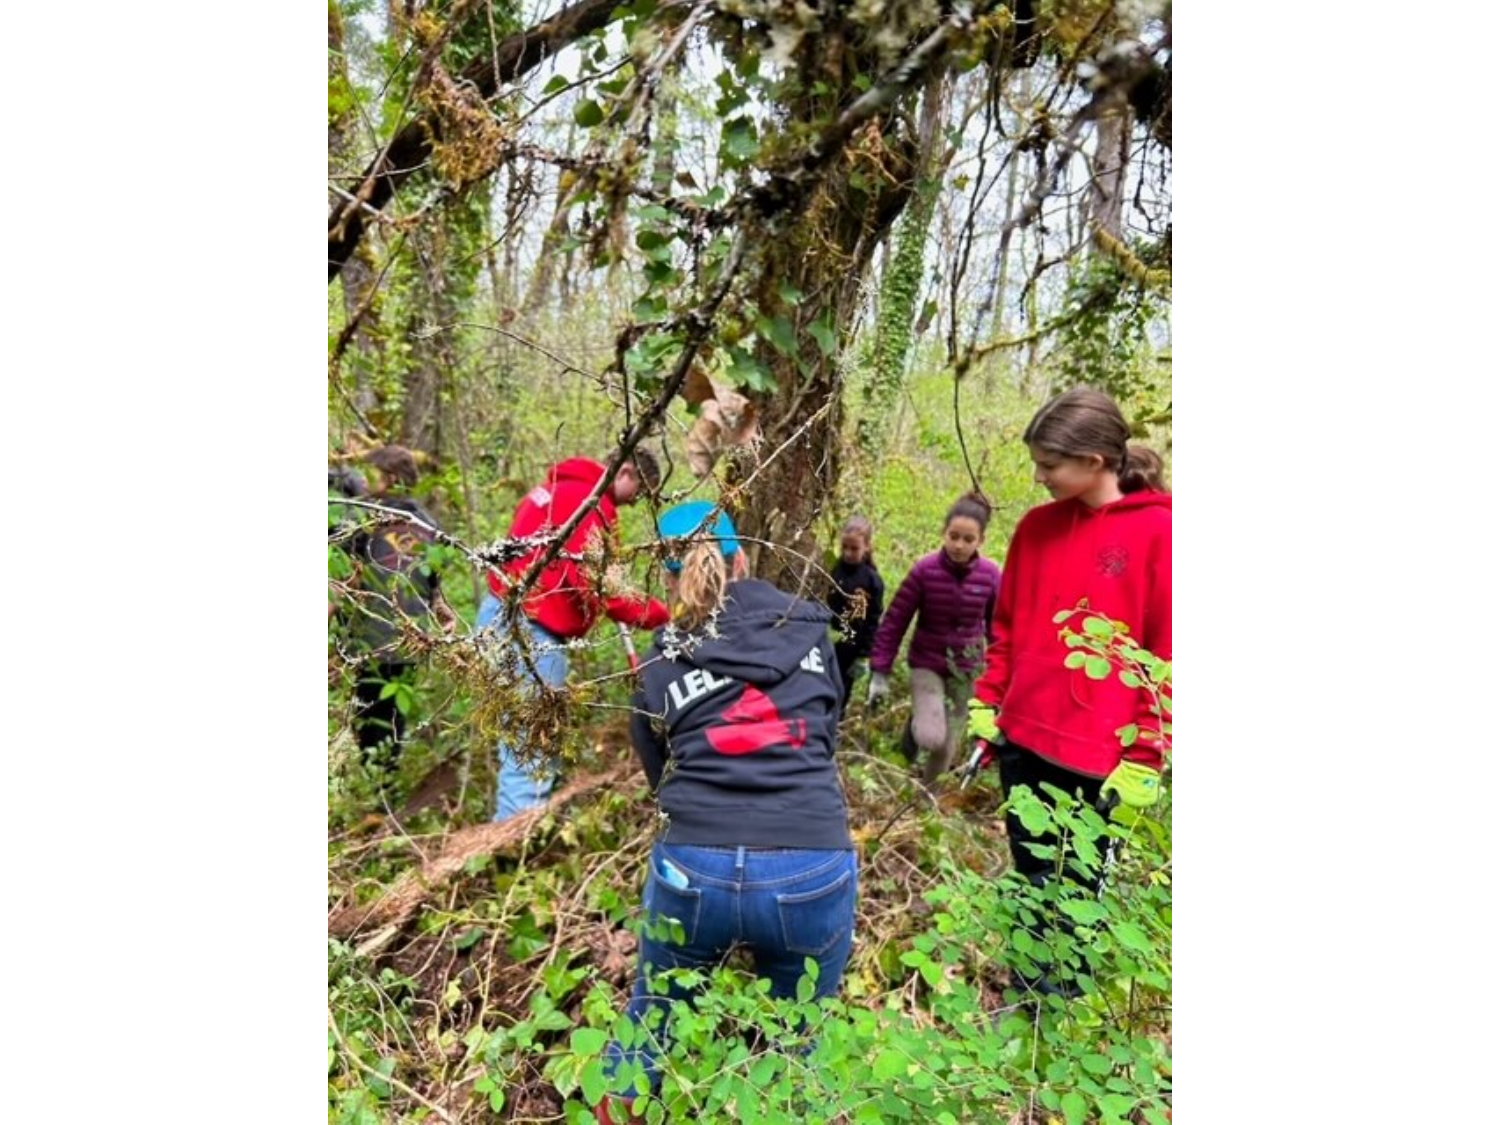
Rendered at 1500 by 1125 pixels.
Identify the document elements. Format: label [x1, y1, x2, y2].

picture [327, 0, 1173, 1125]
